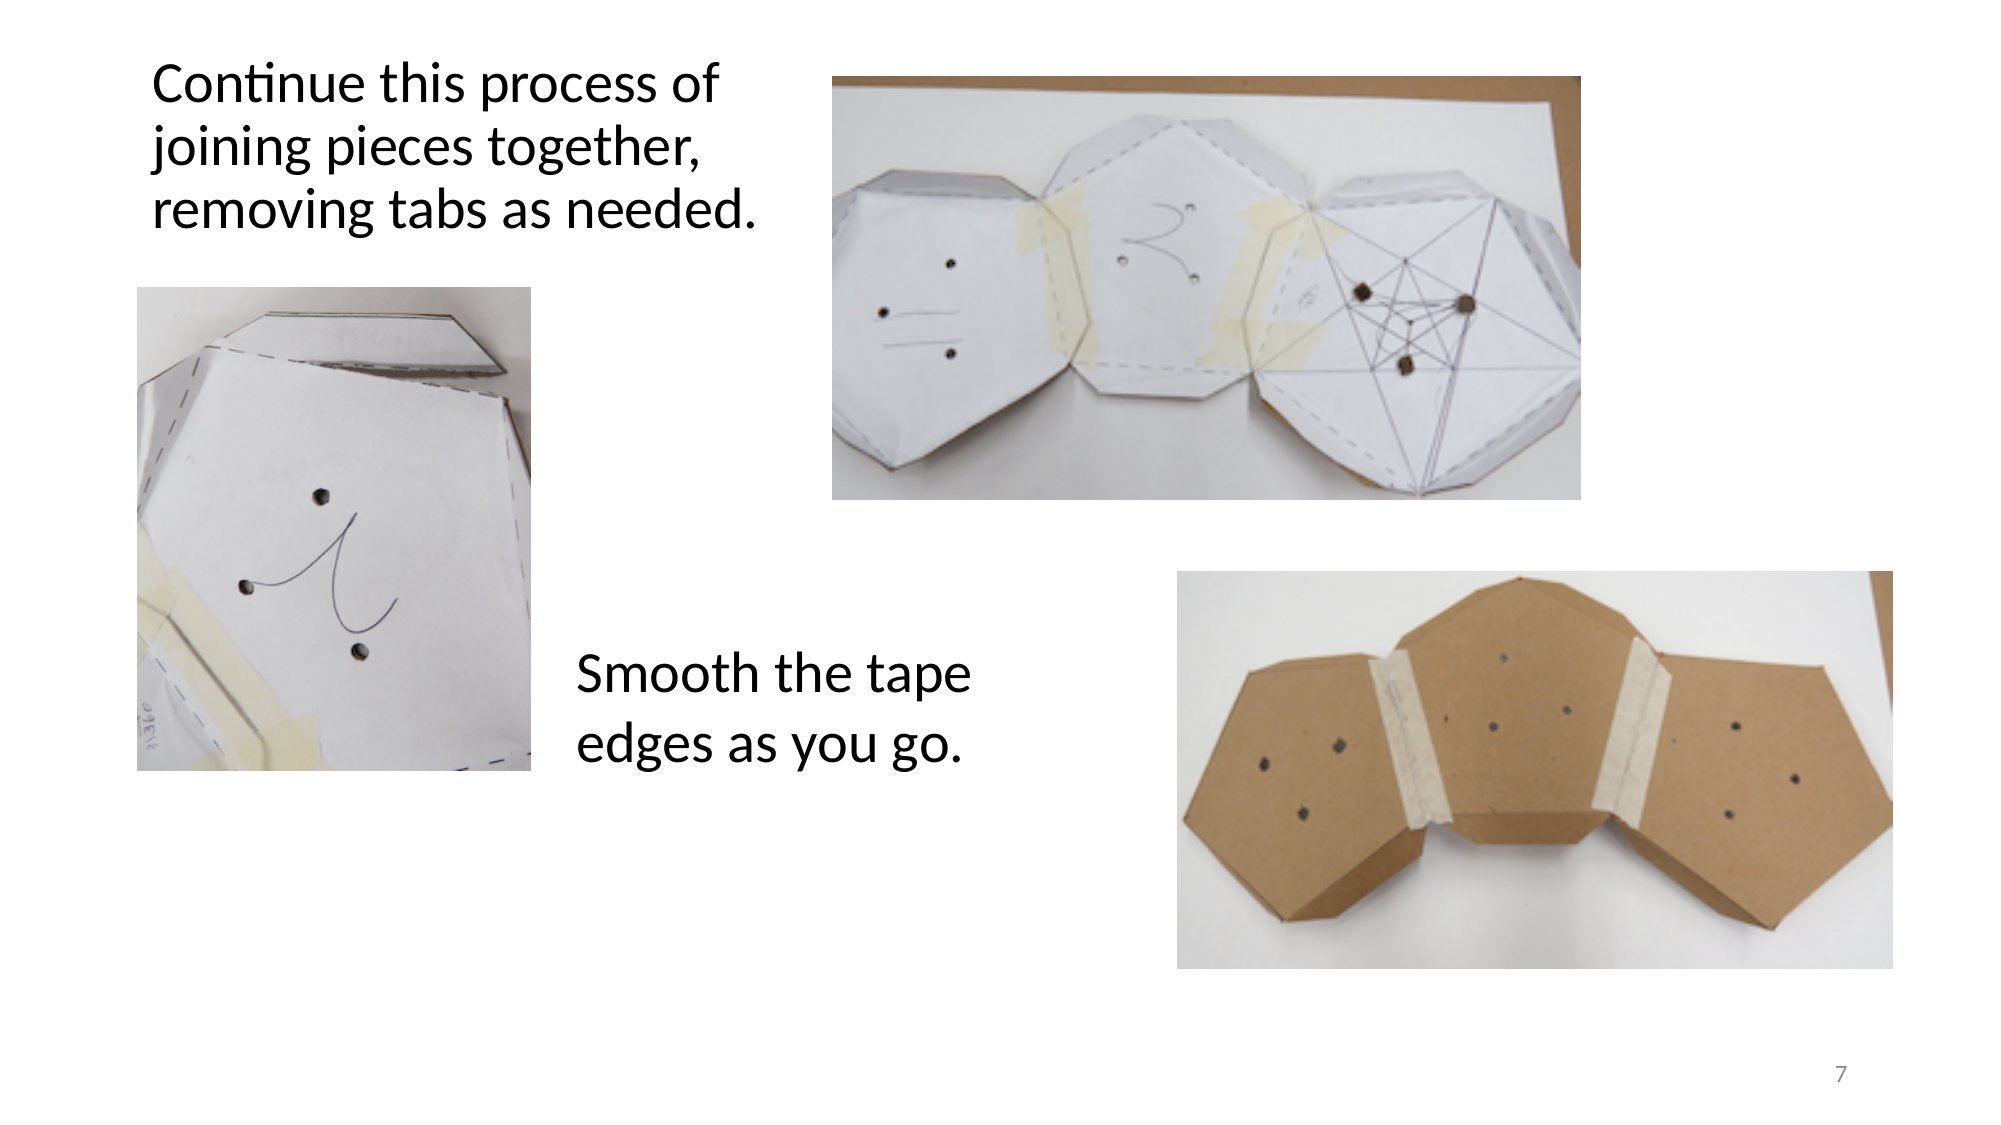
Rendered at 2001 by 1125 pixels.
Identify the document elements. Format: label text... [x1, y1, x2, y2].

list Continue this process of joining pieces together, removing tabs as needed. [137, 45, 789, 1014]
text_box Smooth the tape edges as you go. [561, 626, 1074, 782]
picture [831, 76, 1581, 500]
picture [1177, 571, 1893, 969]
slide_number 7 [1412, 1042, 1863, 1103]
picture [137, 287, 531, 771]
